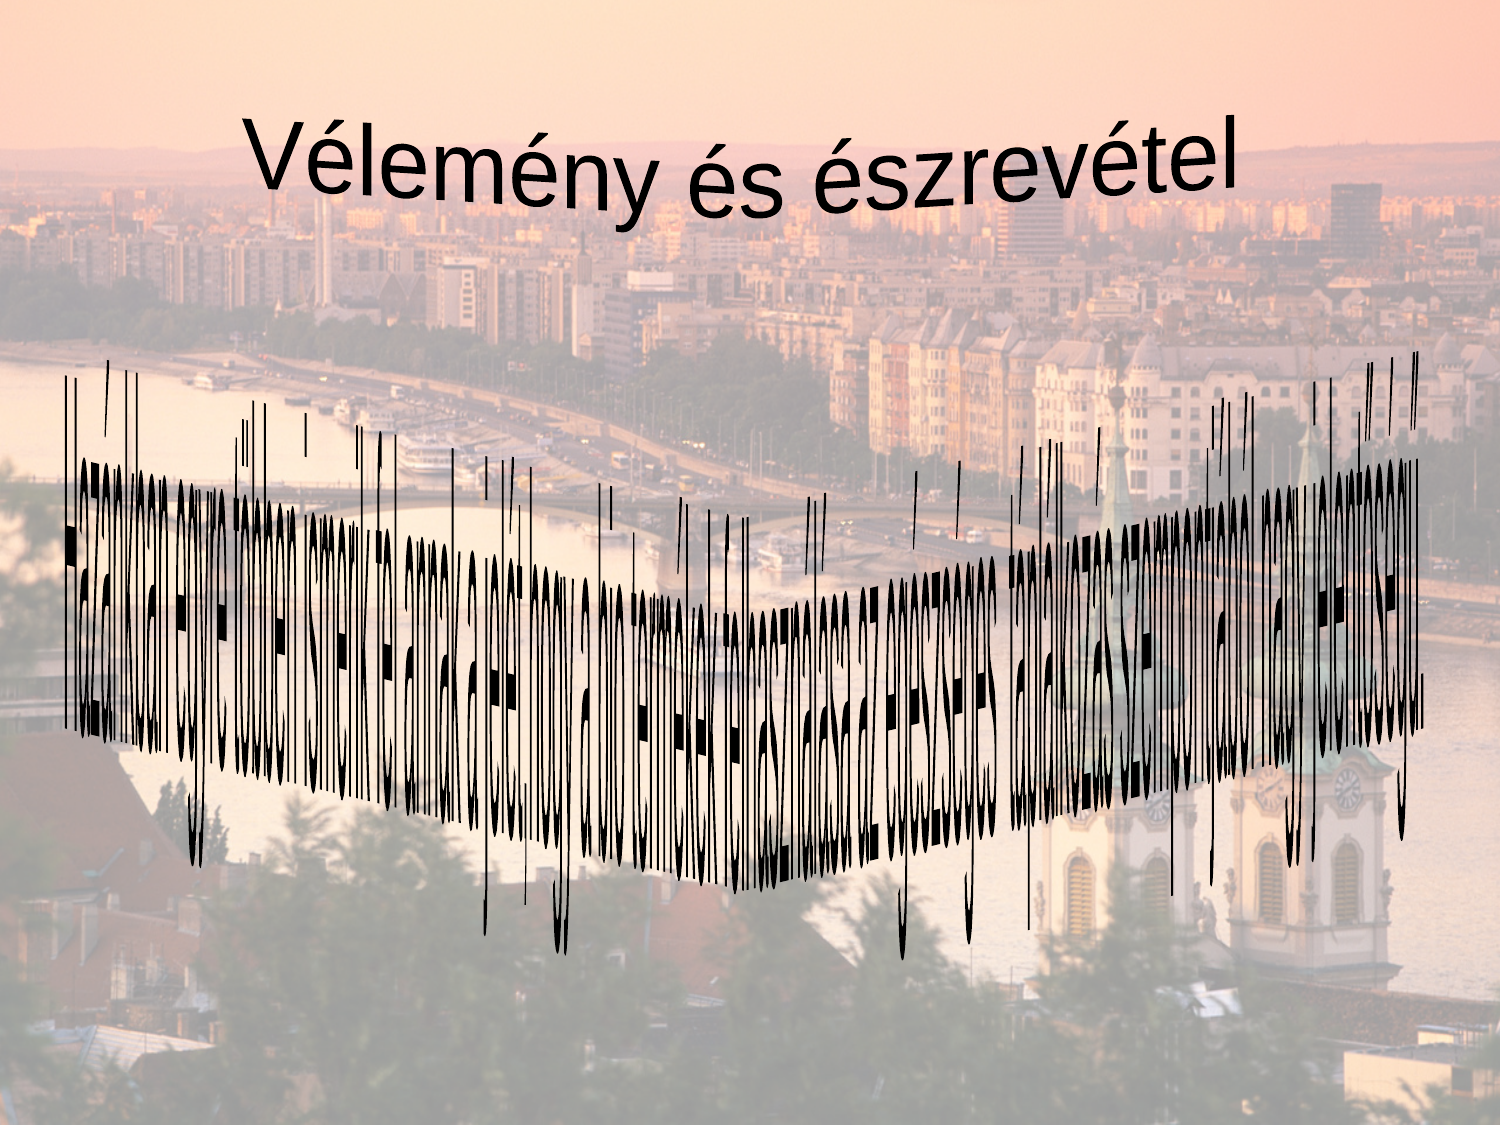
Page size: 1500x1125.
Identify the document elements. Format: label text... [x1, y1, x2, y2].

text_box Hazánkban egyre többen ismerik fel annak a jelét,hogy a bio termékek felhasználása az egészséges táplálkozás szempontjából nagy jelentőségű. [552, 570, 574, 956]
text_box Hazánkban egyre többen ismerik fel annak a jelét,hogy a bio termékek felhasználása az egészséges táplálkozás szempontjából nagy jelentőségű. [1205, 447, 1214, 887]
text_box Hazánkban egyre többen ismerik fel annak a jelét,hogy a bio termékek felhasználása az egészséges táplálkozás szempontjából nagy jelentőségű. [840, 590, 852, 873]
text_box Hazánkban egyre többen ismerik fel annak a jelét,hogy a bio termékek felhasználása az egészséges táplálkozás szempontjából nagy jelentőségű. [439, 447, 461, 825]
text_box Hazánkban egyre többen ismerik fel annak a jelét,hogy a bio termékek felhasználása az egészséges táplálkozás szempontjából nagy jelentőségű. [757, 608, 779, 893]
text_box Hazánkban egyre többen ismerik fel annak a jelét,hogy a bio termékek felhasználása az egészséges táplálkozás szempontjából nagy jelentőségű. [580, 577, 592, 859]
text_box Hazánkban egyre többen ismerik fel annak a jelét,hogy a bio termékek felhasználása az egészséges táplálkozás szempontjából nagy jelentőségű. [1153, 513, 1169, 793]
text_box Hazánkban egyre többen ismerik fel annak a jelét,hogy a bio termékek felhasználása az egészséges táplálkozás szempontjából nagy jelentőségű. [686, 504, 696, 880]
text_box Hazánkban egyre többen ismerik fel annak a jelét,hogy a bio termékek felhasználása az egészséges táplálkozás szempontjából nagy jelentőségű. [187, 483, 209, 869]
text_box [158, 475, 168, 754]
text_box Hazánkban egyre többen ismerik fel annak a jelét,hogy a bio termékek felhasználása az egészséges táplálkozás szempontjából nagy jelentőségű. [101, 462, 123, 744]
text_box Hazánkban egyre többen ismerik fel annak a jelét,hogy a bio termékek felhasználása az egészséges táplálkozás szempontjából nagy jelentőségű. [858, 586, 879, 869]
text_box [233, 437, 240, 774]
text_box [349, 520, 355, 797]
text_box Hazánkban egyre többen ismerik fel annak a jelét,hogy a bio termékek felhasználása az egészséges táplálkozás szempontjából nagy jelentőségű. [1060, 441, 1070, 816]
text_box Hazánkban egyre többen ismerik fel annak a jelét,hogy a bio termékek felhasználása az egészséges táplálkozás szempontjából nagy jelentőségű. [1043, 442, 1058, 825]
text_box Hazánkban egyre többen ismerik fel annak a jelét,hogy a bio termékek felhasználása az egészséges táplálkozás szempontjából nagy jelentőségű. [897, 577, 908, 961]
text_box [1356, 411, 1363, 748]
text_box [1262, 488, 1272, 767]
text_box Hazánkban egyre többen ismerik fel annak a jelét,hogy a bio termékek felhasználása az egészséges táplálkozás szempontjából nagy jelentőségű. [649, 592, 672, 874]
text_box Hazánkban egyre többen ismerik fel annak a jelét,hogy a bio termékek felhasználása az egészséges táplálkozás szempontjából nagy jelentőségű. [319, 513, 335, 793]
text_box Hazánkban egyre többen ismerik fel annak a jelét,hogy a bio termékek felhasználása az egészséges táplálkozás szempontjából nagy jelentőségű. [1273, 484, 1307, 868]
text_box Hazánkban egyre többen ismerik fel annak a jelét,hogy a bio termékek felhasználása az egészséges táplálkozás szempontjából nagy jelentőségű. [263, 403, 274, 784]
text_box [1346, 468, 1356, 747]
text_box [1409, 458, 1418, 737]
text_box Hazánkban egyre többen ismerik fel annak a jelét,hogy a bio termékek felhasználása az egészséges táplálkozás szempontjából nagy jelentőségű. [125, 369, 158, 755]
text_box Hazánkban egyre többen ismerik fel annak a jelét,hogy a bio termékek felhasználása az egészséges táplálkozás szempontjából nagy jelentőségű. [1009, 494, 1038, 931]
text_box Hazánkban egyre többen ismerik fel annak a jelét,hogy a bio termékek felhasználása az egészséges táplálkozás szempontjából nagy jelentőségű. [802, 600, 813, 882]
text_box Hazánkban egyre többen ismerik fel annak a jelét,hogy a bio termékek felhasználása az egészséges táplálkozás szempontjából nagy jelentőségű. [1171, 510, 1181, 896]
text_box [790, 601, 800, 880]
text_box Hazánkban egyre többen ismerik fel annak a jelét,hogy a bio termékek felhasználása az egészséges táplálkozás szempontjából nagy jelentőségű. [818, 593, 839, 878]
